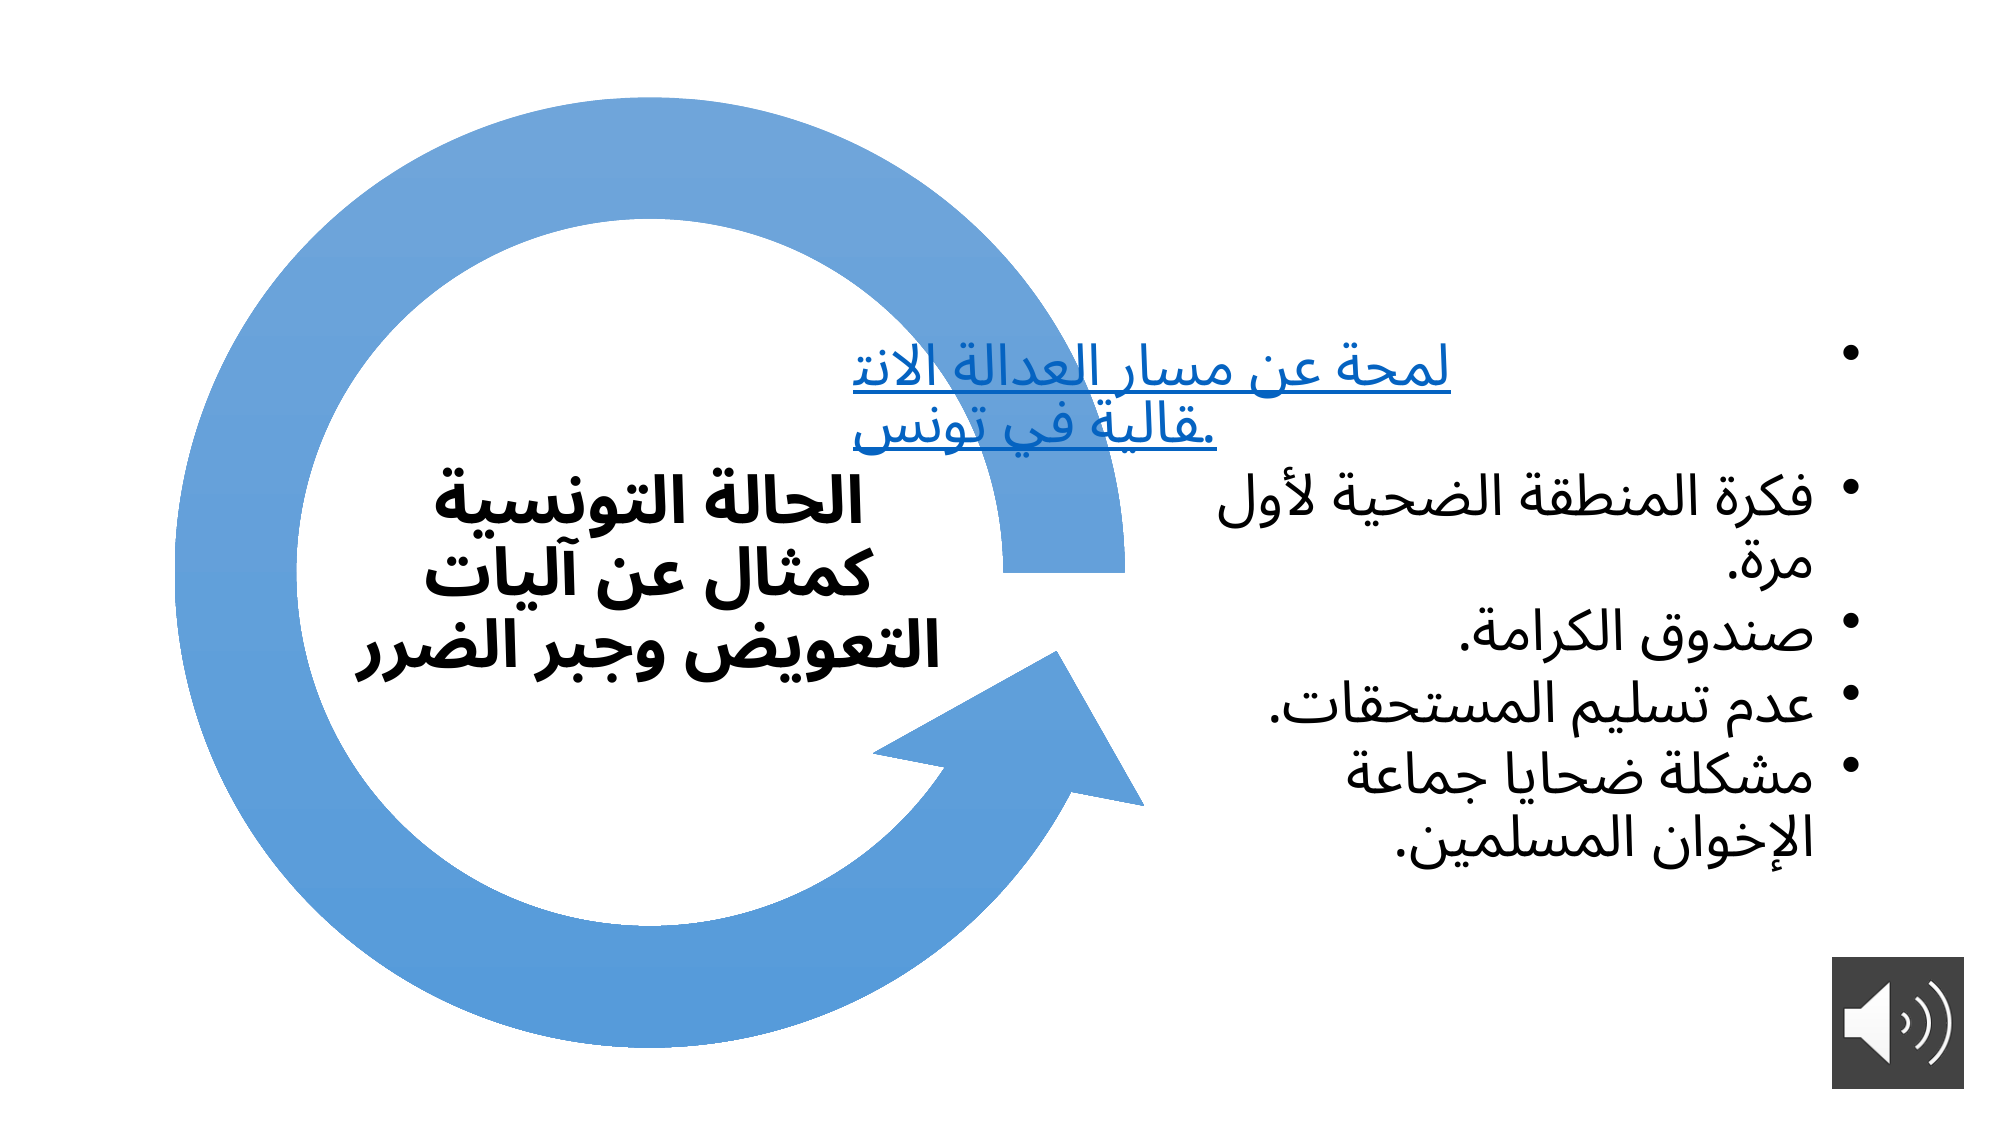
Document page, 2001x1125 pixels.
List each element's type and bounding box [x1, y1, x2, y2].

picture [1831, 956, 1965, 1090]
text_box [0, 19, 1963, 1125]
